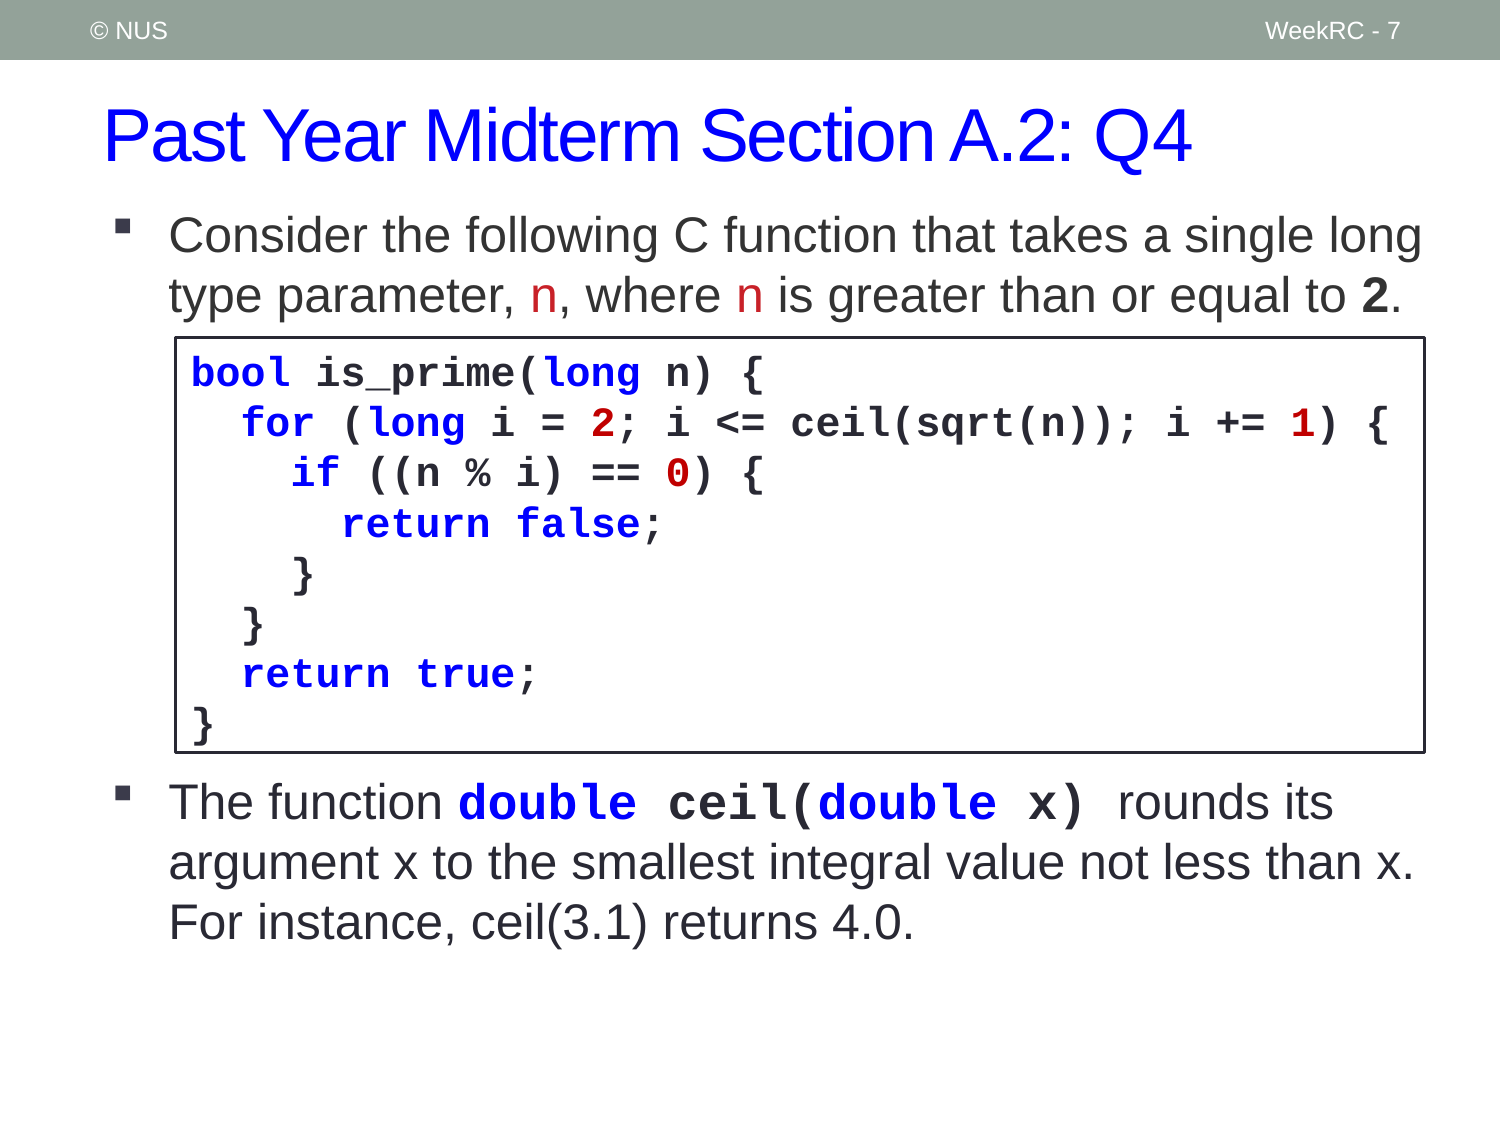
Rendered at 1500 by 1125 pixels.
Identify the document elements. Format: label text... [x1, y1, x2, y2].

title Past Year Midterm Section A.2: Q 4 [87, 62, 1463, 200]
slide_number WeekRC - 7 [1250, 3, 1425, 57]
text_box bool is_prime(long n) { for (long i = 2; i <= ceil(sqrt(n)); i += 1) { if ((n % i) == 0) { return false; } } return true; } [173, 336, 1427, 755]
list Consider the following C function that takes a single long type parameter, n, where n is greater than or equal to 2. The function double ceil(double x) rounds its argument x to the smallest integral value not less than x. For instance, ceil(3.1) returns 4.0. [96, 194, 1457, 1122]
slide_number © NUS [75, 3, 550, 57]
